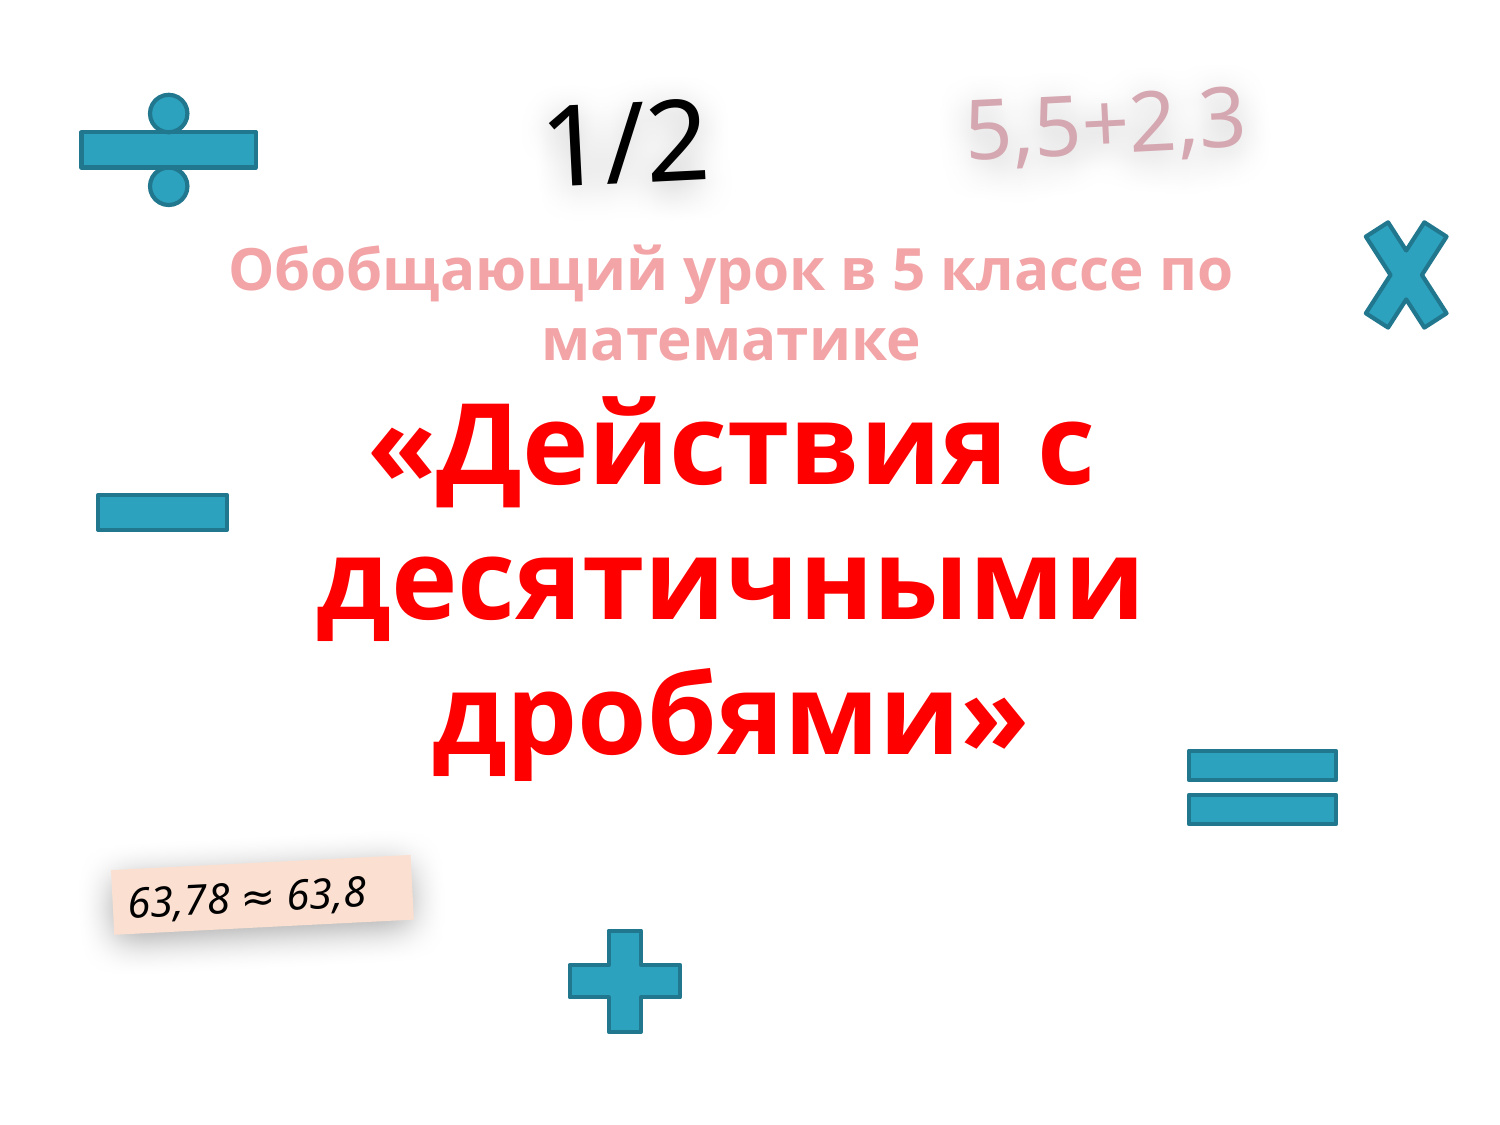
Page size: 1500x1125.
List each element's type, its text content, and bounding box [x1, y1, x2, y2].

text_box [1187, 793, 1338, 826]
text_box 1/2 [521, 56, 754, 218]
text_box [1363, 220, 1449, 330]
text_box [96, 493, 229, 532]
text_box [79, 92, 258, 208]
text_box 63,78 ≈ 63,8 [108, 852, 416, 937]
text_box [1187, 749, 1338, 782]
text_box [568, 929, 682, 1034]
text_box 5,5+2,3 [947, 54, 1266, 186]
text_box Обобщающий урок в 5 классе по математике «Действия с десятичными дробями» [212, 224, 1250, 785]
